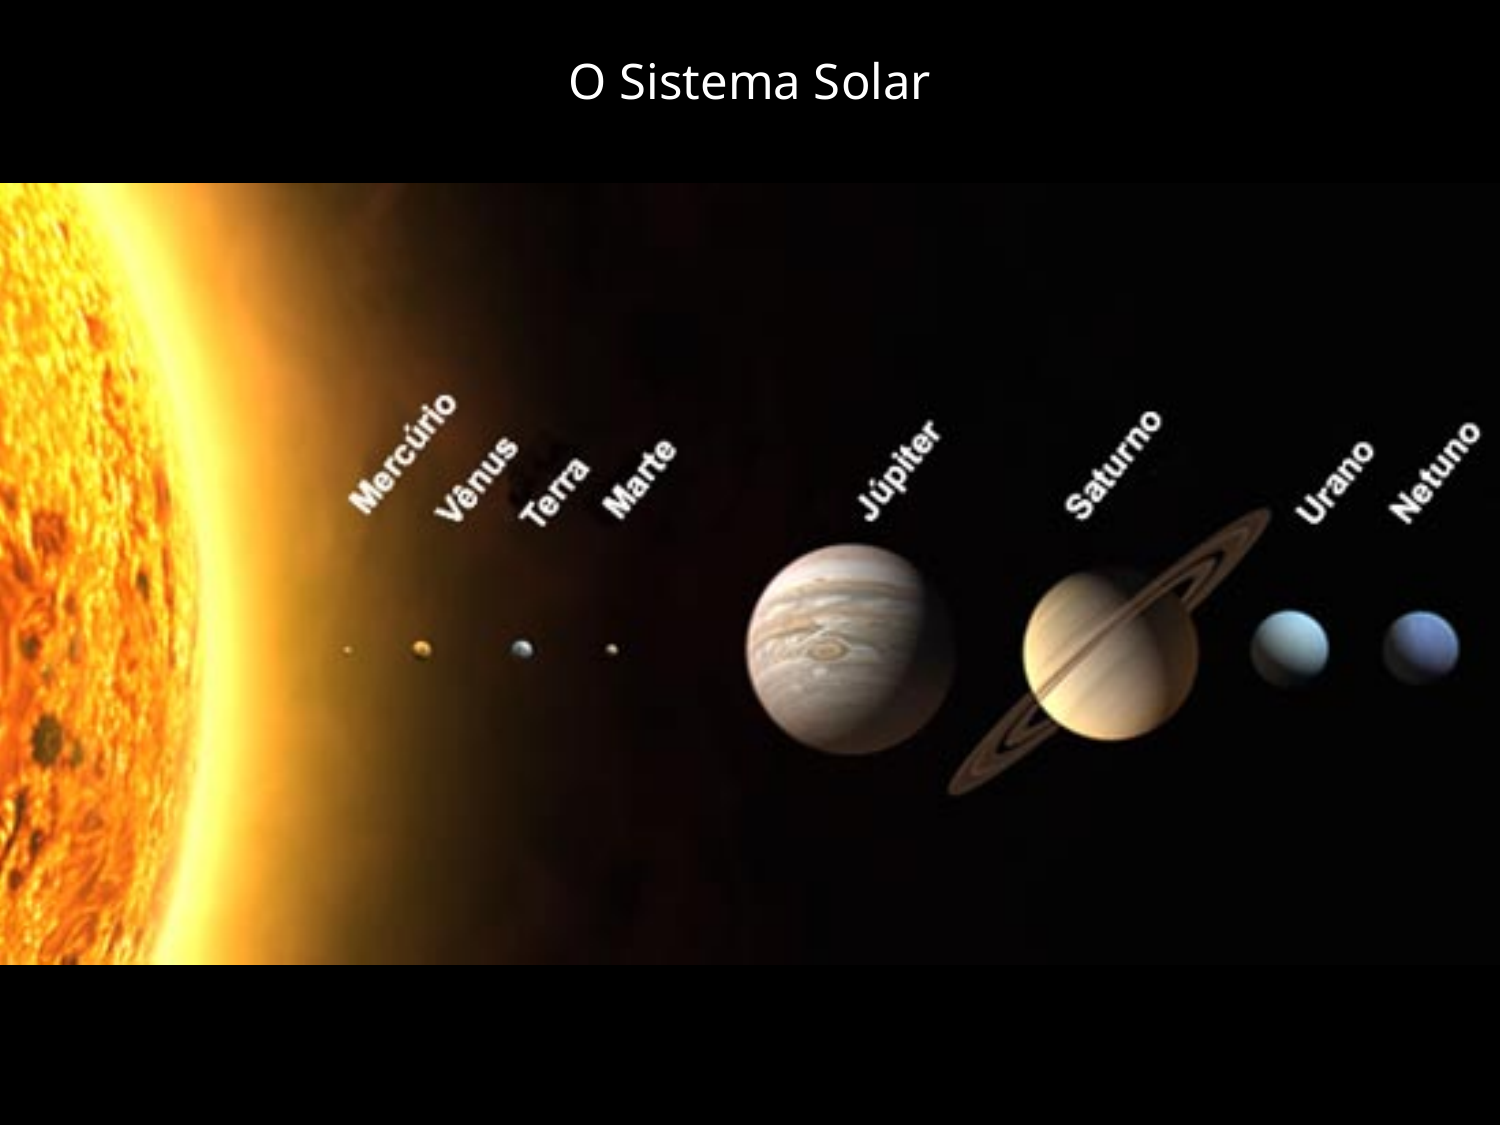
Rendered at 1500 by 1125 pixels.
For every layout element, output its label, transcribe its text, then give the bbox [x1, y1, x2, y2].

title O Sistema Solar [75, 0, 1425, 172]
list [0, 182, 1500, 965]
